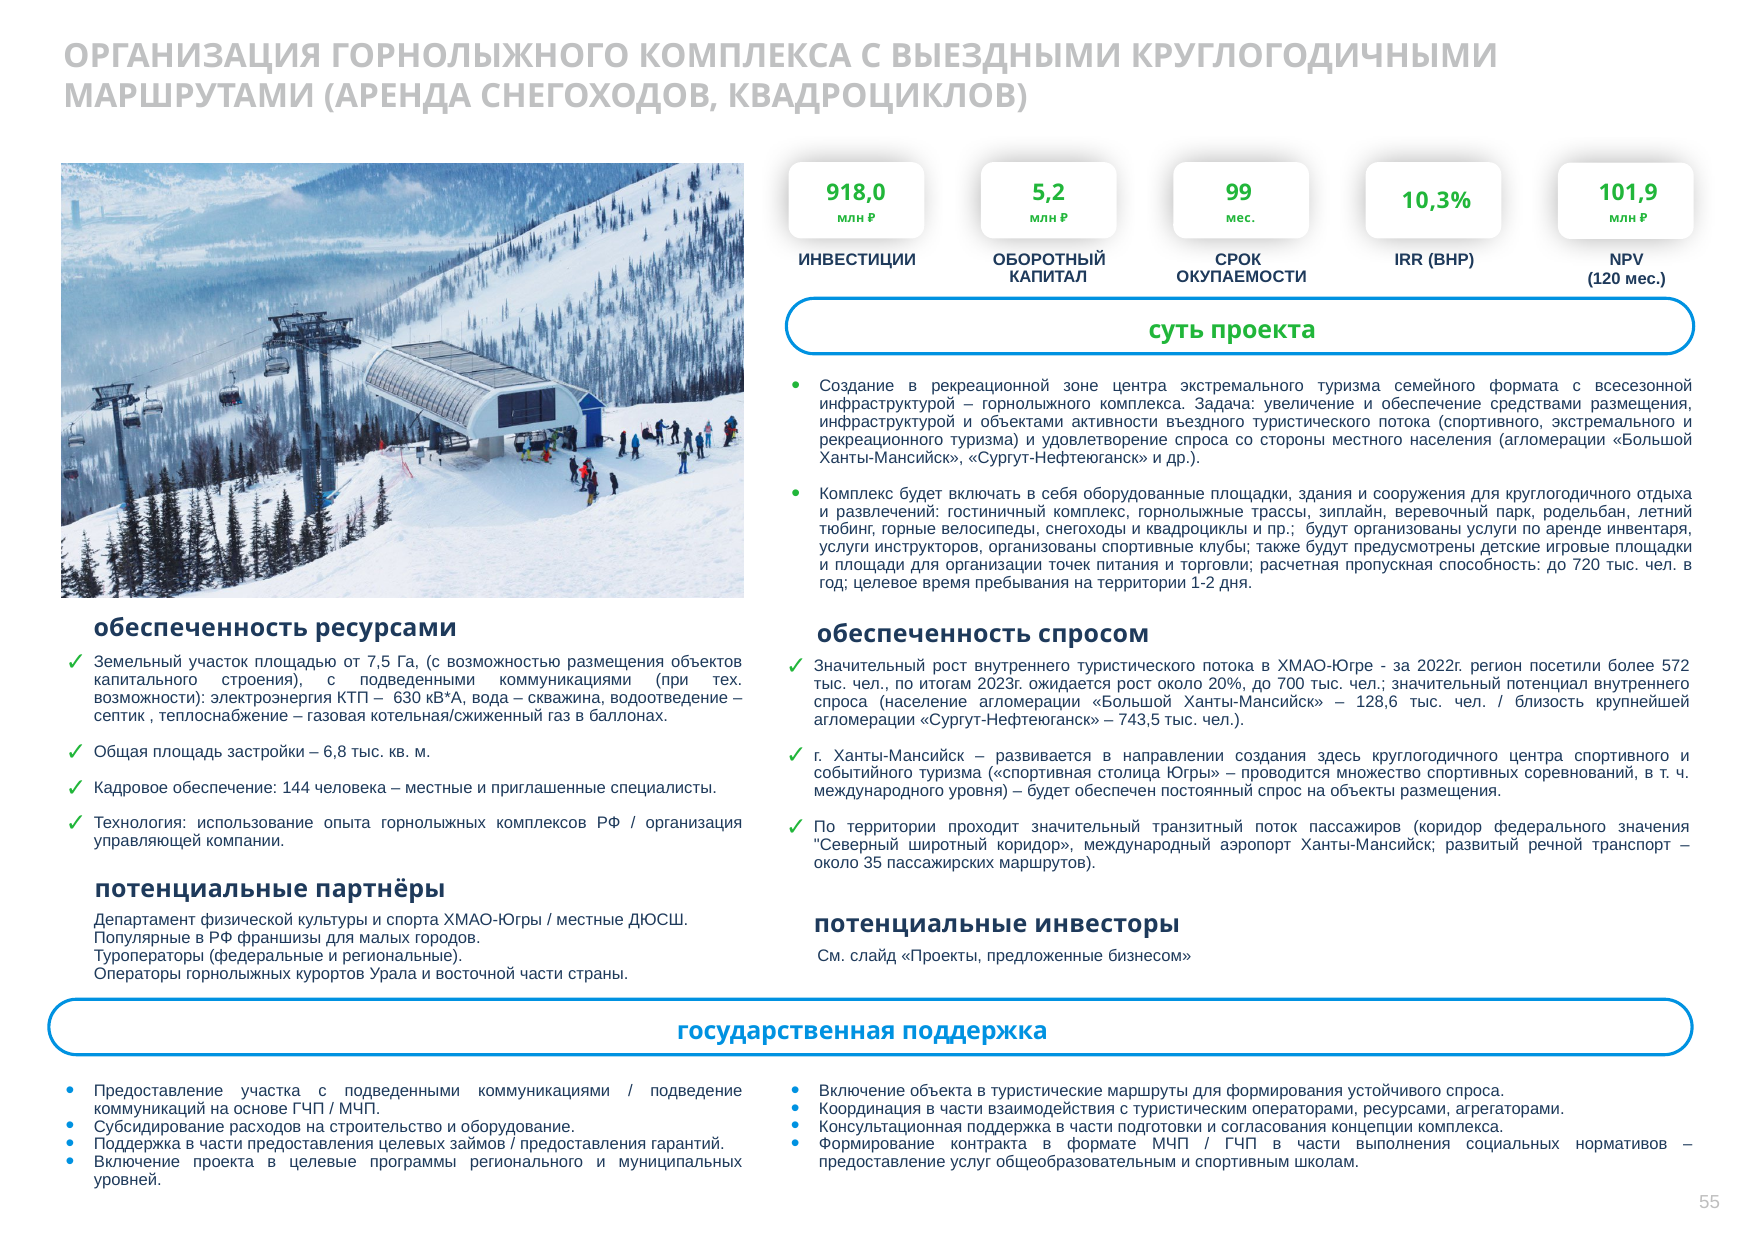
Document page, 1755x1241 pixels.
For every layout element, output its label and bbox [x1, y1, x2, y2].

text_box [814, 613, 1419, 648]
text_box [786, 159, 927, 241]
text_box [1555, 160, 1696, 242]
text_box [783, 651, 1691, 890]
text_box [788, 1076, 1694, 1172]
text_box [1171, 159, 1312, 241]
text_box [46, 997, 1695, 1057]
text_box [784, 296, 1696, 356]
text_box [814, 941, 1510, 965]
text_box [1365, 250, 1502, 269]
text_box [1173, 250, 1309, 287]
text_box [63, 1076, 744, 1190]
text_box [91, 607, 696, 642]
text_box [1363, 159, 1504, 241]
text_box [788, 371, 1694, 592]
text_box [978, 159, 1119, 241]
text_box [91, 905, 795, 983]
picture [60, 163, 744, 598]
text_box [61, 27, 1740, 122]
text_box [812, 903, 1416, 938]
text_box [92, 868, 697, 902]
text_box [1557, 250, 1694, 289]
text_box [63, 647, 744, 850]
text_box [788, 250, 925, 269]
text_box [980, 250, 1117, 287]
text_box [1684, 1182, 1752, 1224]
